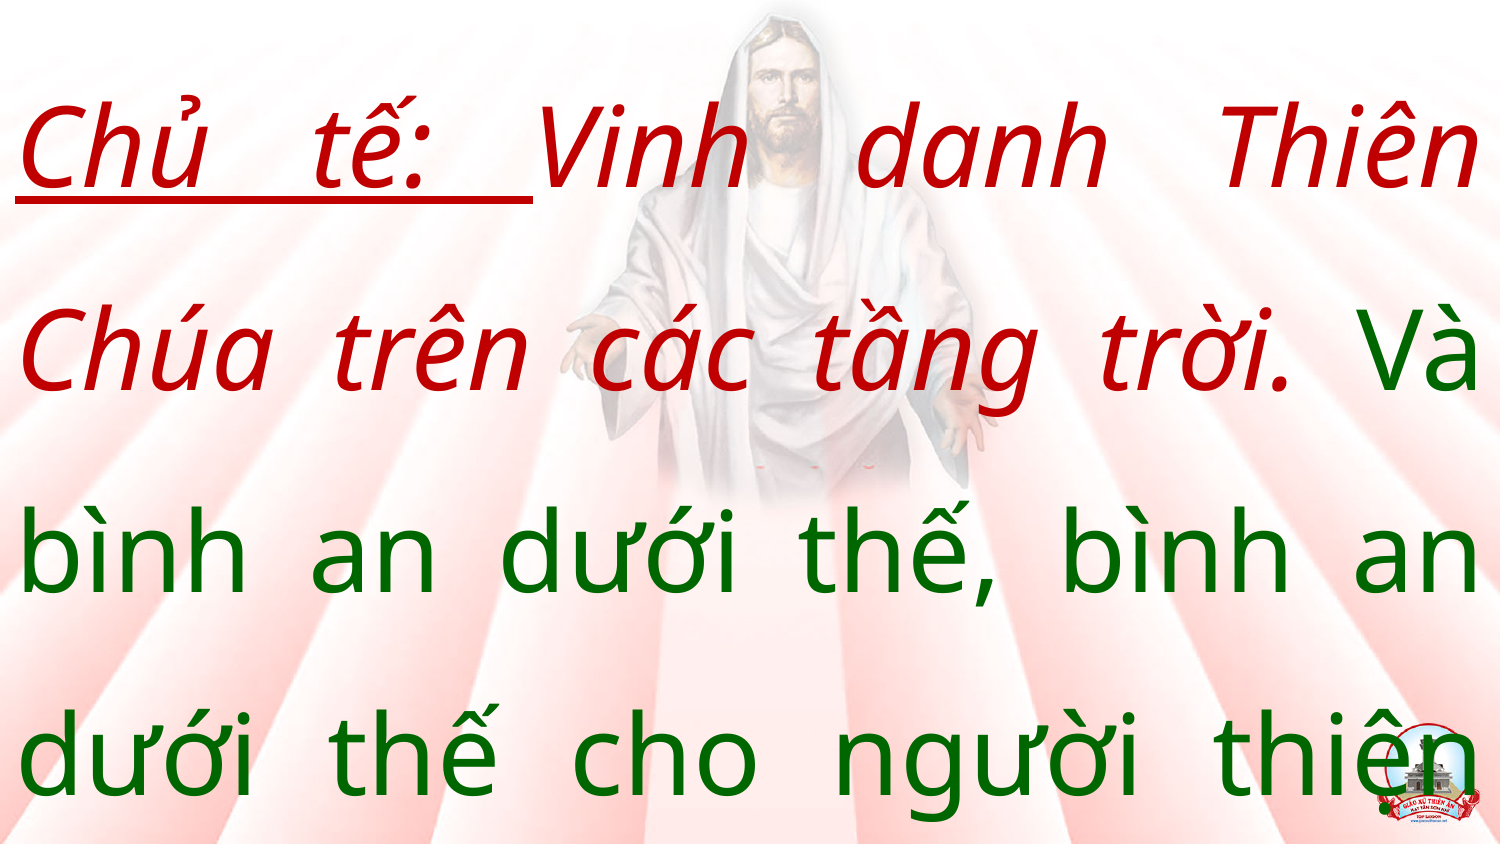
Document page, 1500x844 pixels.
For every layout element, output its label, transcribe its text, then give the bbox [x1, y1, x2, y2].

subtitle Chủ tế: Vinh danh Thiên Chúa trên các tầng trời. Và bình an dưới thế, bình an dưới thế cho người thiện tâm. [0, 0, 1500, 844]
